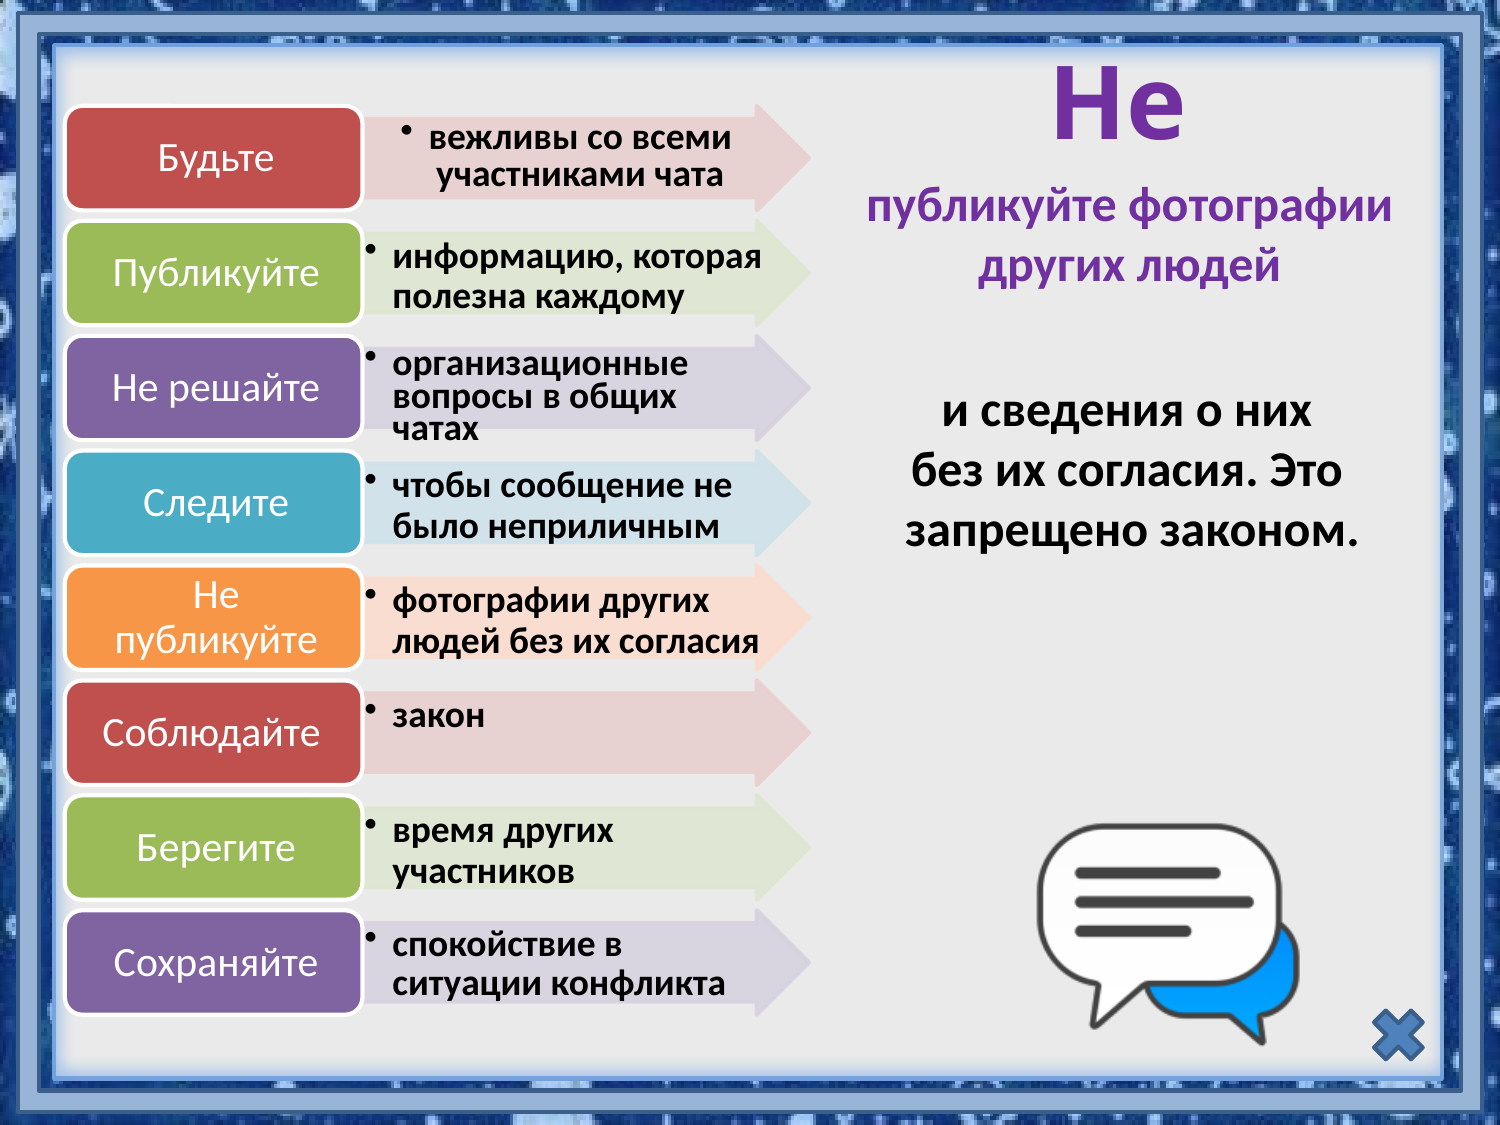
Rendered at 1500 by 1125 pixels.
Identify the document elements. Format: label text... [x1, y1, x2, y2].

text_box Не [1033, 30, 1202, 164]
text_box и сведения о них без их согласия. Это запрещено законом. [890, 369, 1375, 565]
text_box публикуйте фотографии других людей [851, 164, 1420, 299]
text_box [1371, 1008, 1425, 1062]
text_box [64, 105, 810, 1016]
picture [0, 0, 1500, 1125]
